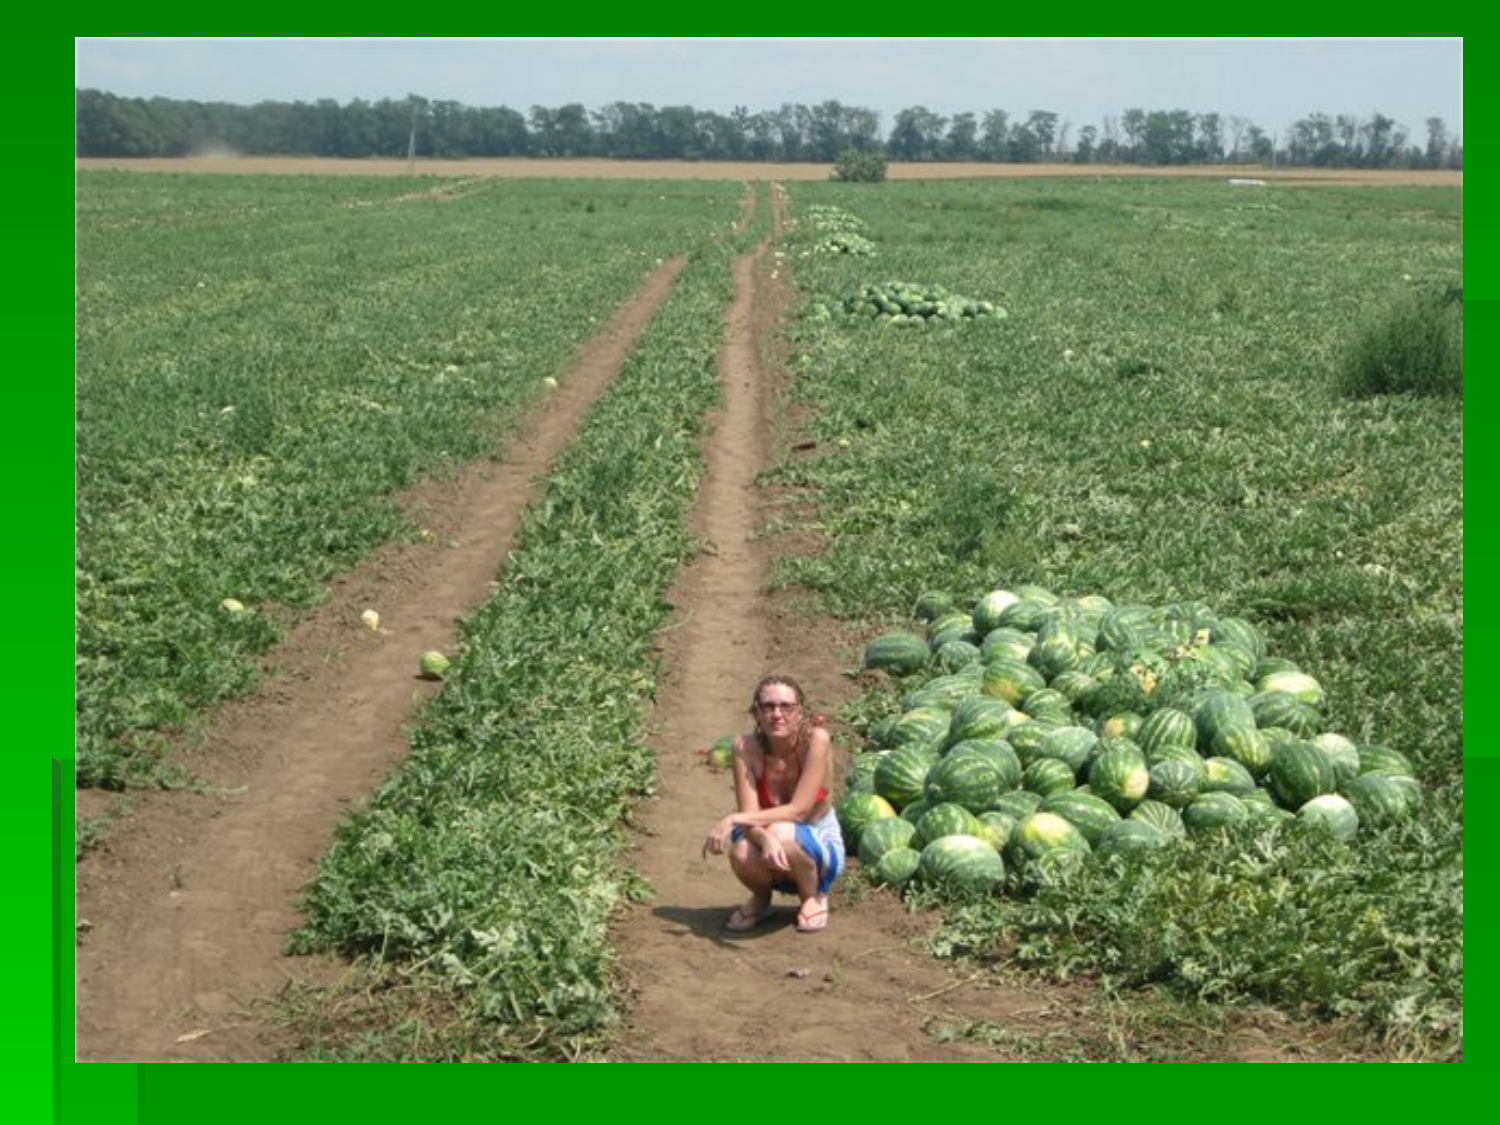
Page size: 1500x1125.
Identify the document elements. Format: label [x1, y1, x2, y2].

picture [74, 37, 1463, 1063]
